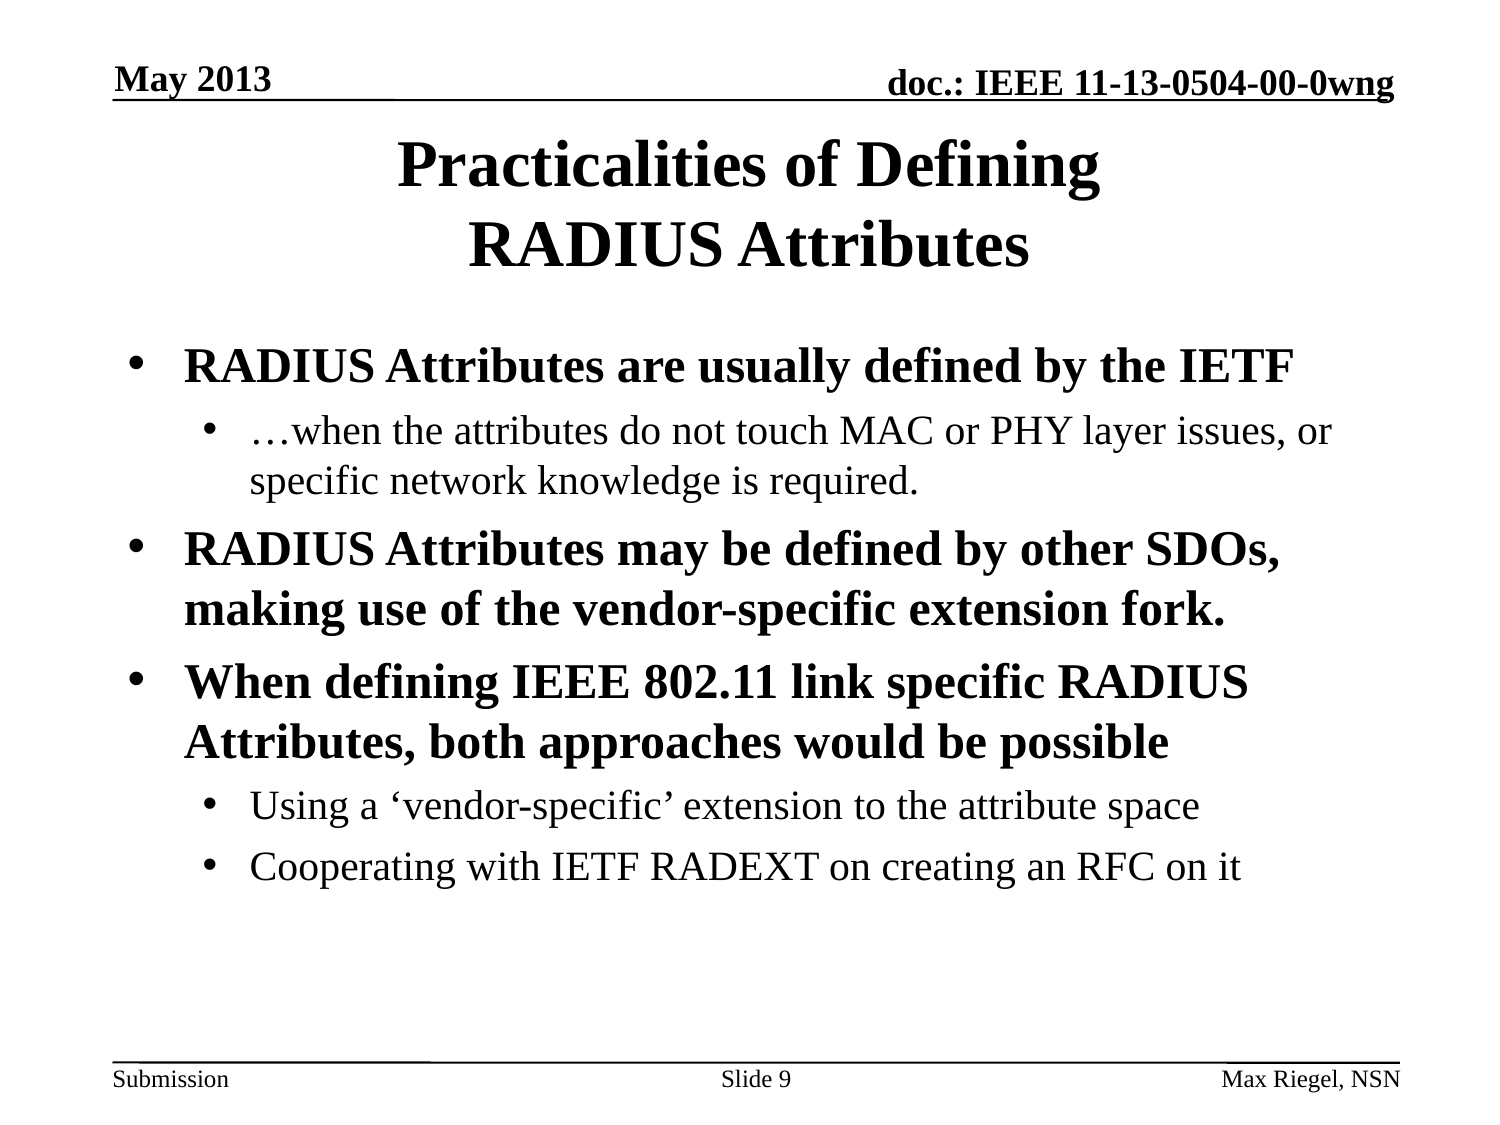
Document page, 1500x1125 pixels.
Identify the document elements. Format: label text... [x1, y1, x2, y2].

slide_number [114, 54, 423, 100]
slide_number Slide 9 [712, 1061, 800, 1123]
title Practicalities of Defining RADIUS Attributes [112, 112, 1388, 288]
list RADIUS Attributes are usually defined by the IETF …when the attributes do not touch MAC or PHY layer issues, or specific network knowledge is required. RADIUS Attributes may be defined by other SDOs, making use of the vendor-specific extension fork. When defining IEEE 802.11 link specific RADIUS Attributes, both approaches would be possible Using a ‘vendor-specific’ extension to the attribute space Cooperating with IETF RADEXT on creating an RFC on it [112, 324, 1388, 1000]
footer Max Riegel, NSN [878, 1061, 1402, 1093]
